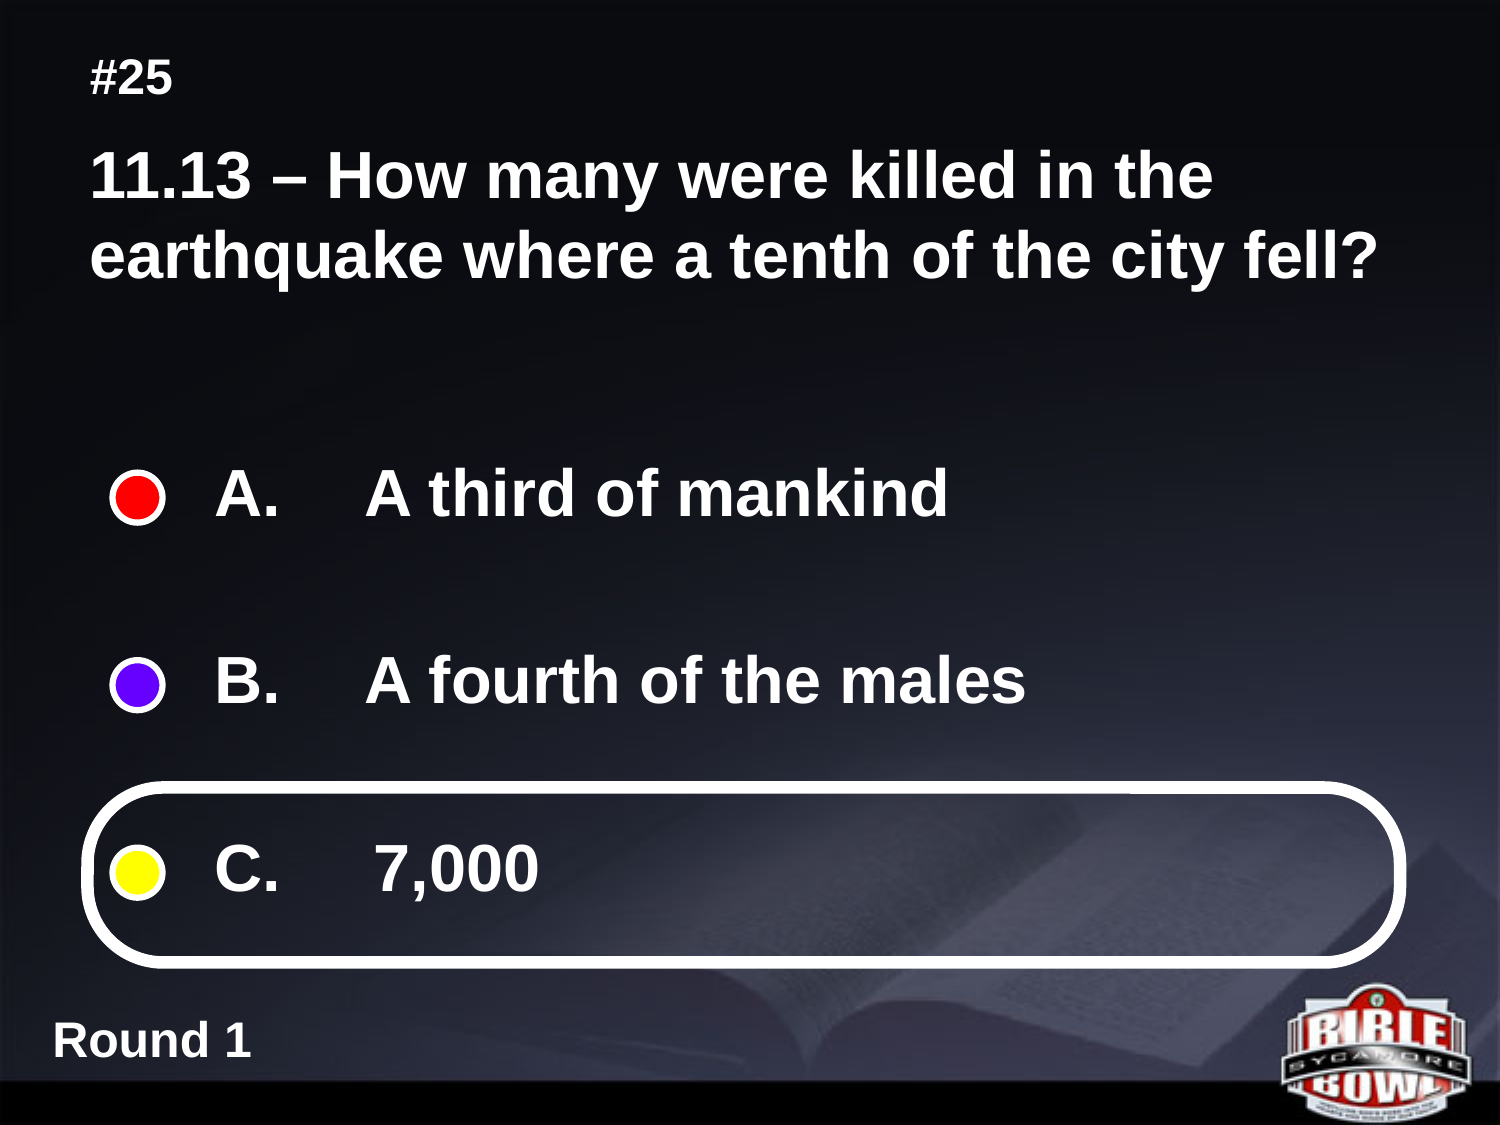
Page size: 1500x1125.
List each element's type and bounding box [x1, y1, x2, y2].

text_box [112, 442, 1438, 538]
text_box [112, 817, 1438, 913]
picture [0, 0, 1500, 1125]
text_box [112, 629, 1438, 726]
